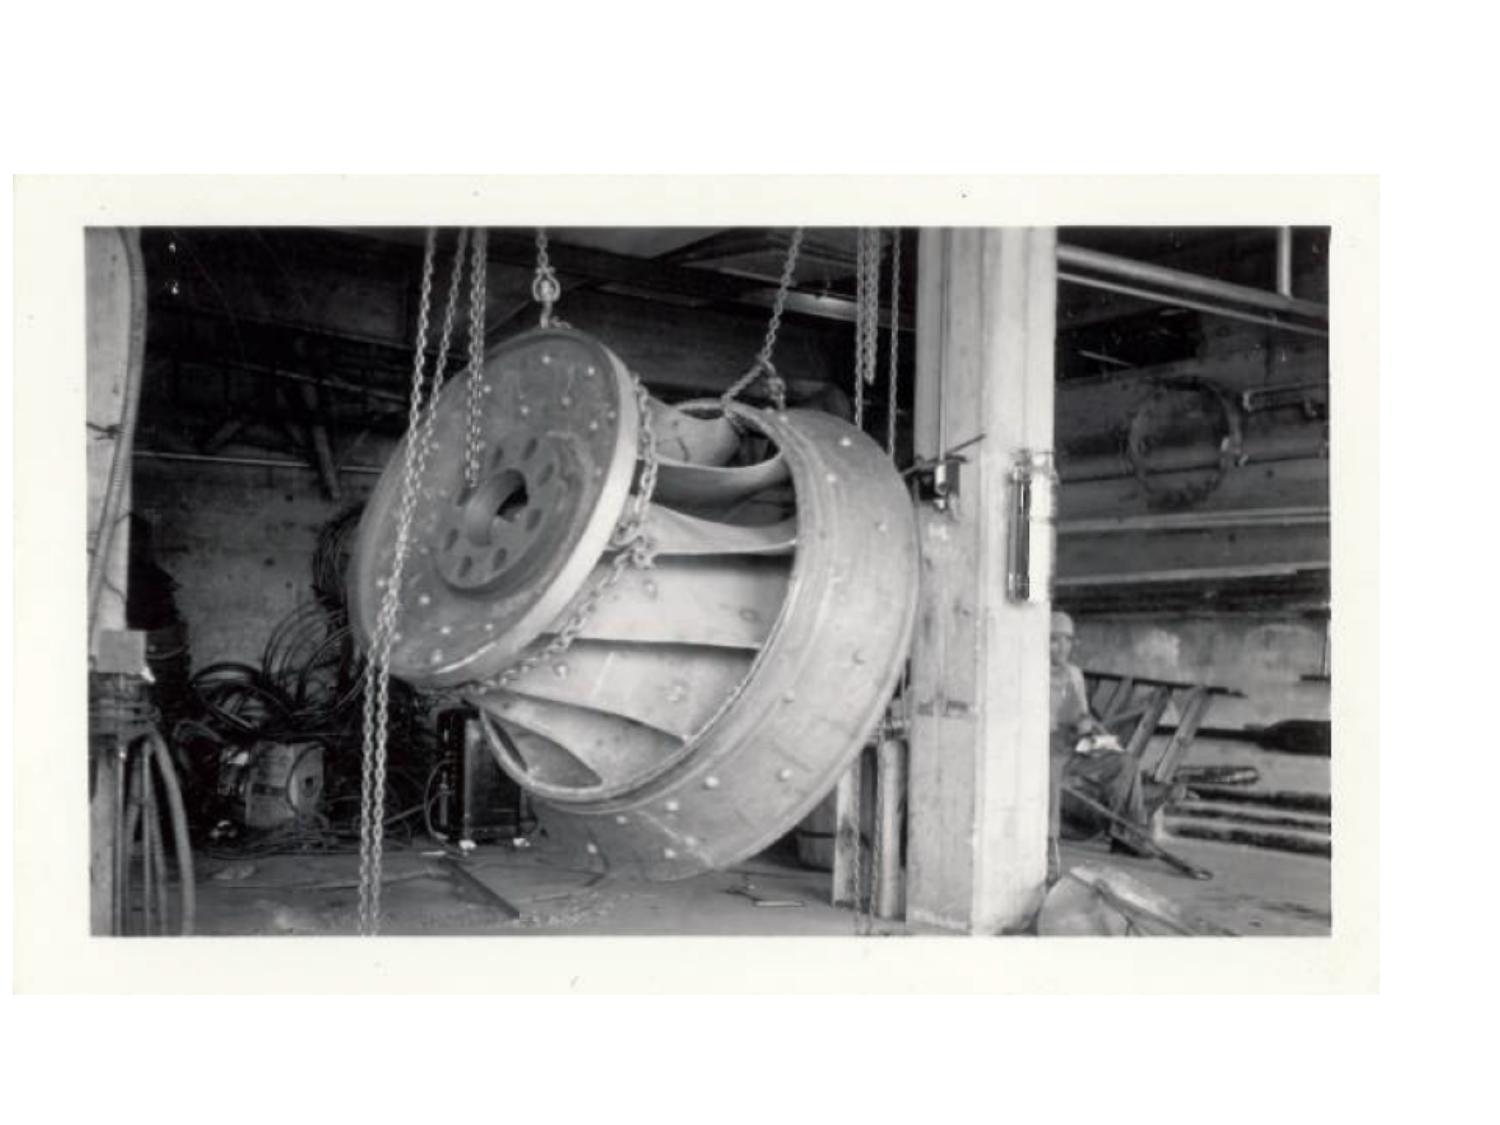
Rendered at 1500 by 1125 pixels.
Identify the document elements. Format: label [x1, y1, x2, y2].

picture [13, 174, 1380, 996]
